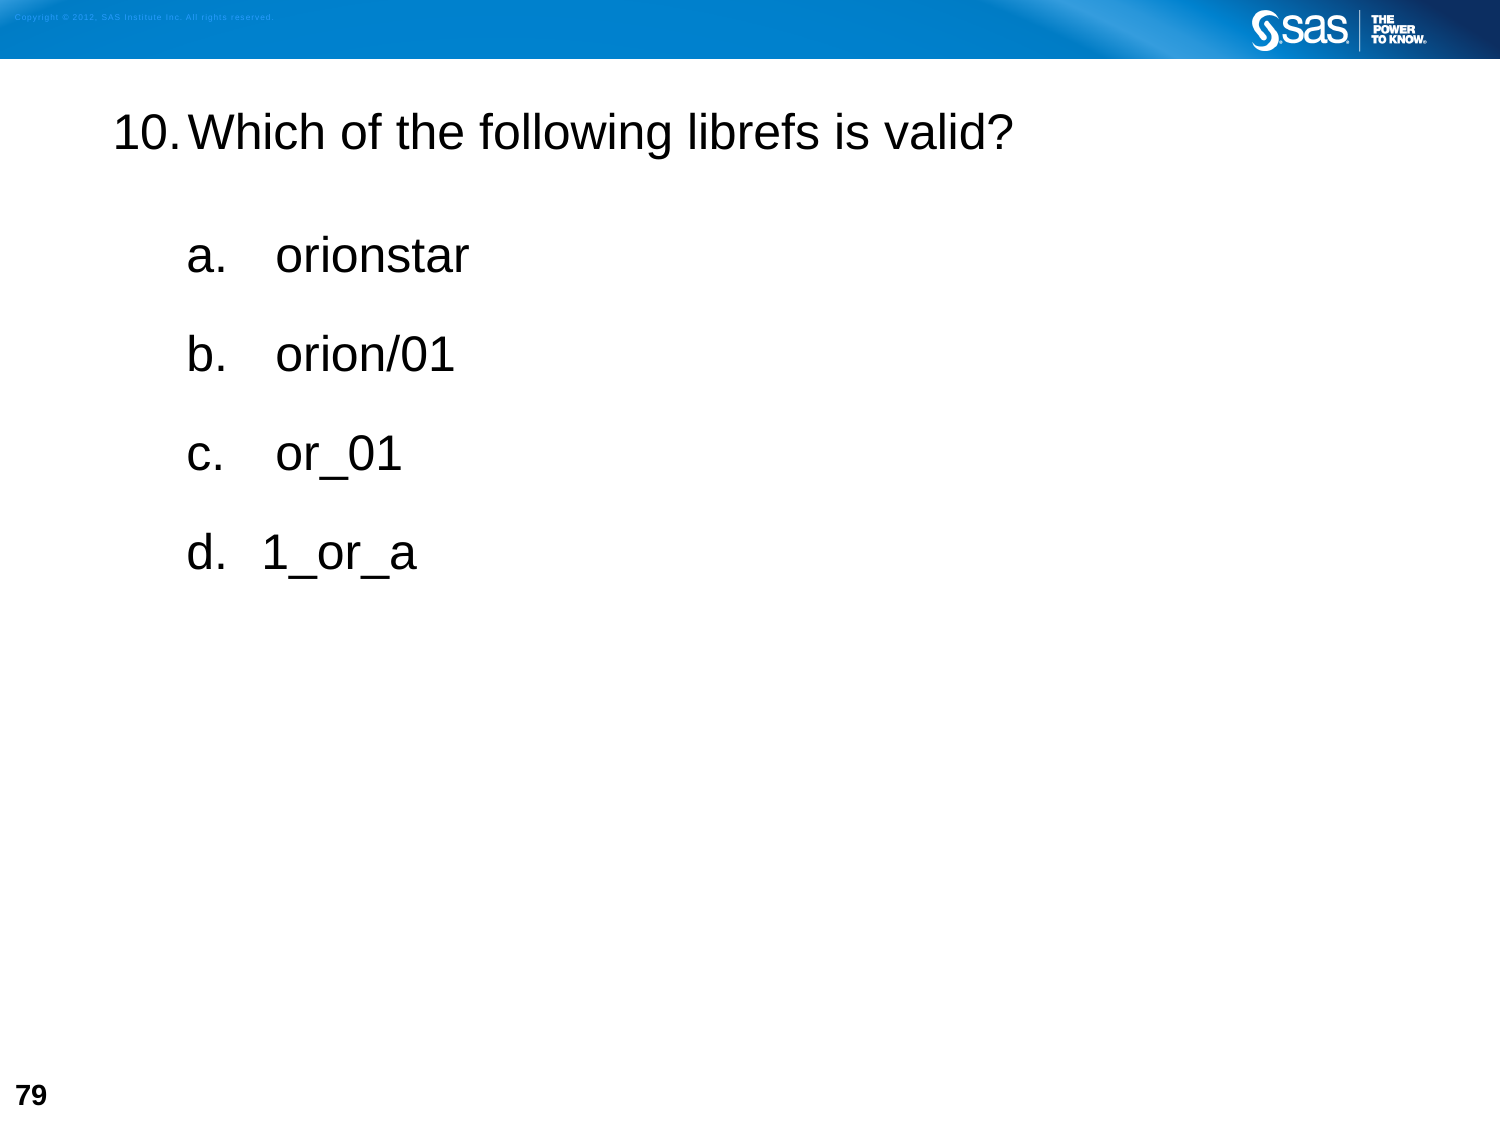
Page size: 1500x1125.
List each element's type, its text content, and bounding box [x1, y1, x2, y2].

picture [0, 0, 1500, 59]
list Which of the following librefs is valid? orionstar orion/01 or_01 1_or_a [112, 99, 1400, 800]
